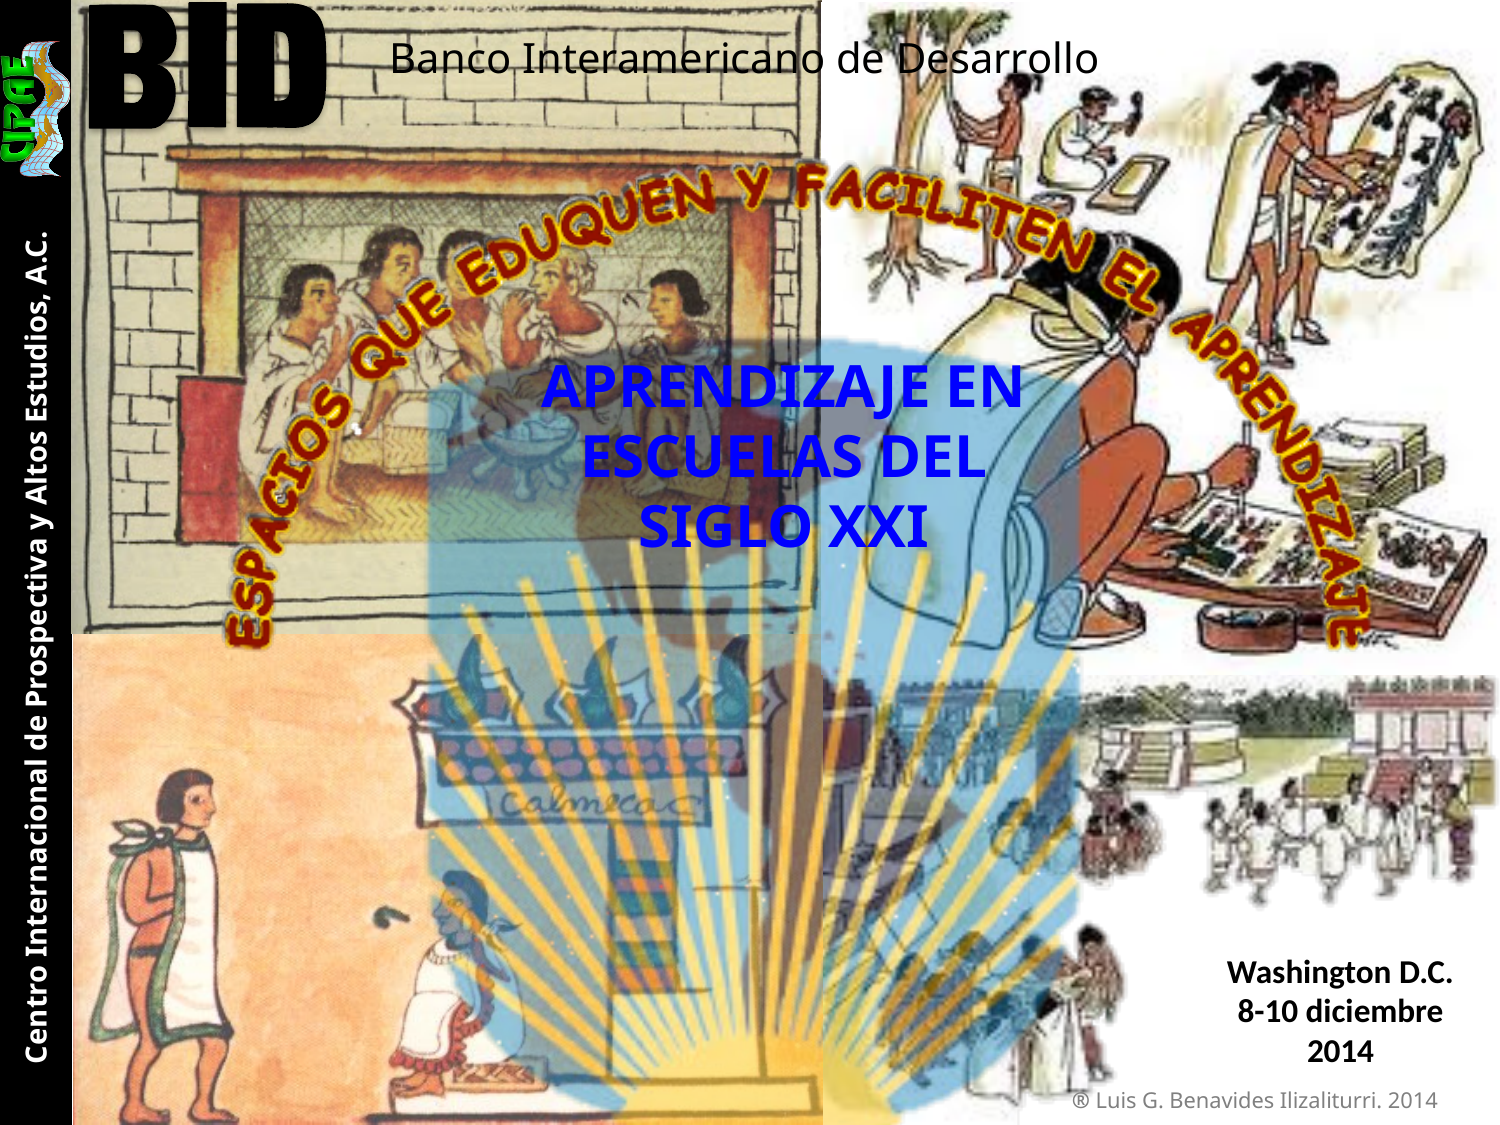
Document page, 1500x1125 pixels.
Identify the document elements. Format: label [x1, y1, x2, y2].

text_box [89, 2, 326, 129]
picture [71, 0, 1500, 1125]
